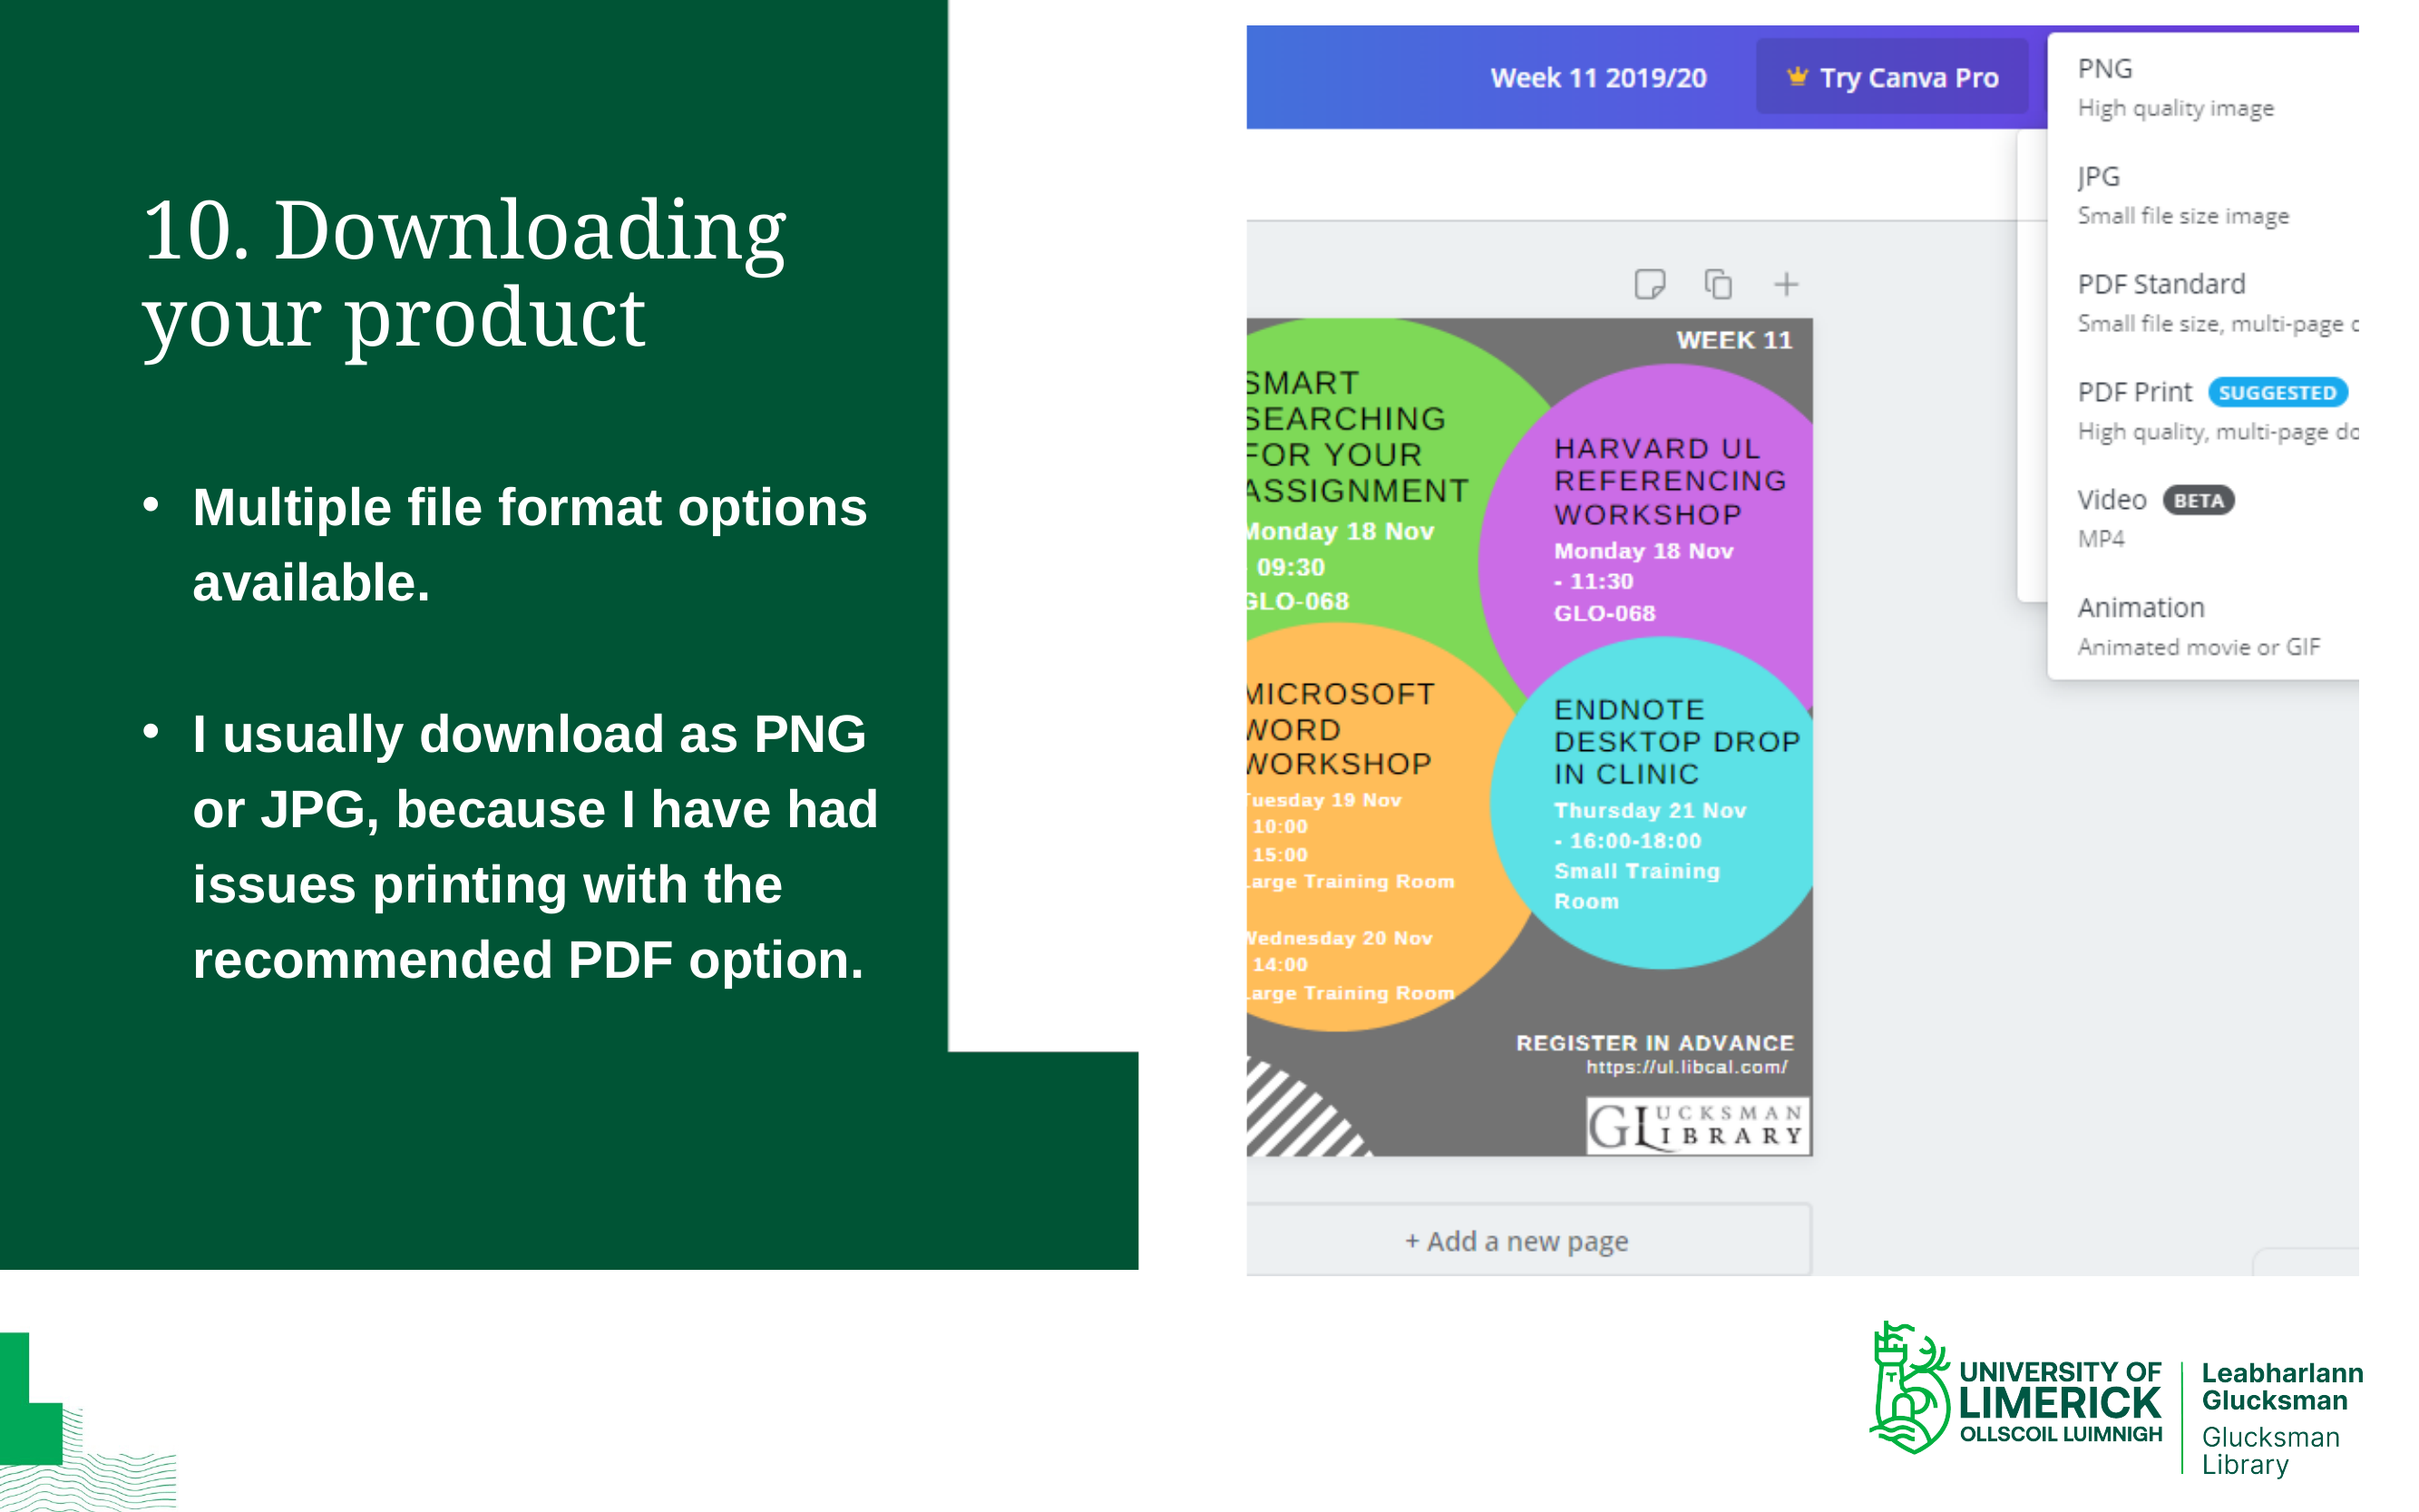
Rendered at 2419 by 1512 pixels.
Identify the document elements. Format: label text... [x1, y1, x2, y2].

picture [0, 0, 2419, 1512]
list Multiple file format options available. I usually download as PNG or JPG, because I have had issues printing with the recommended PDF option. [128, 453, 909, 1234]
title 10. Downloading your product [128, 181, 909, 395]
